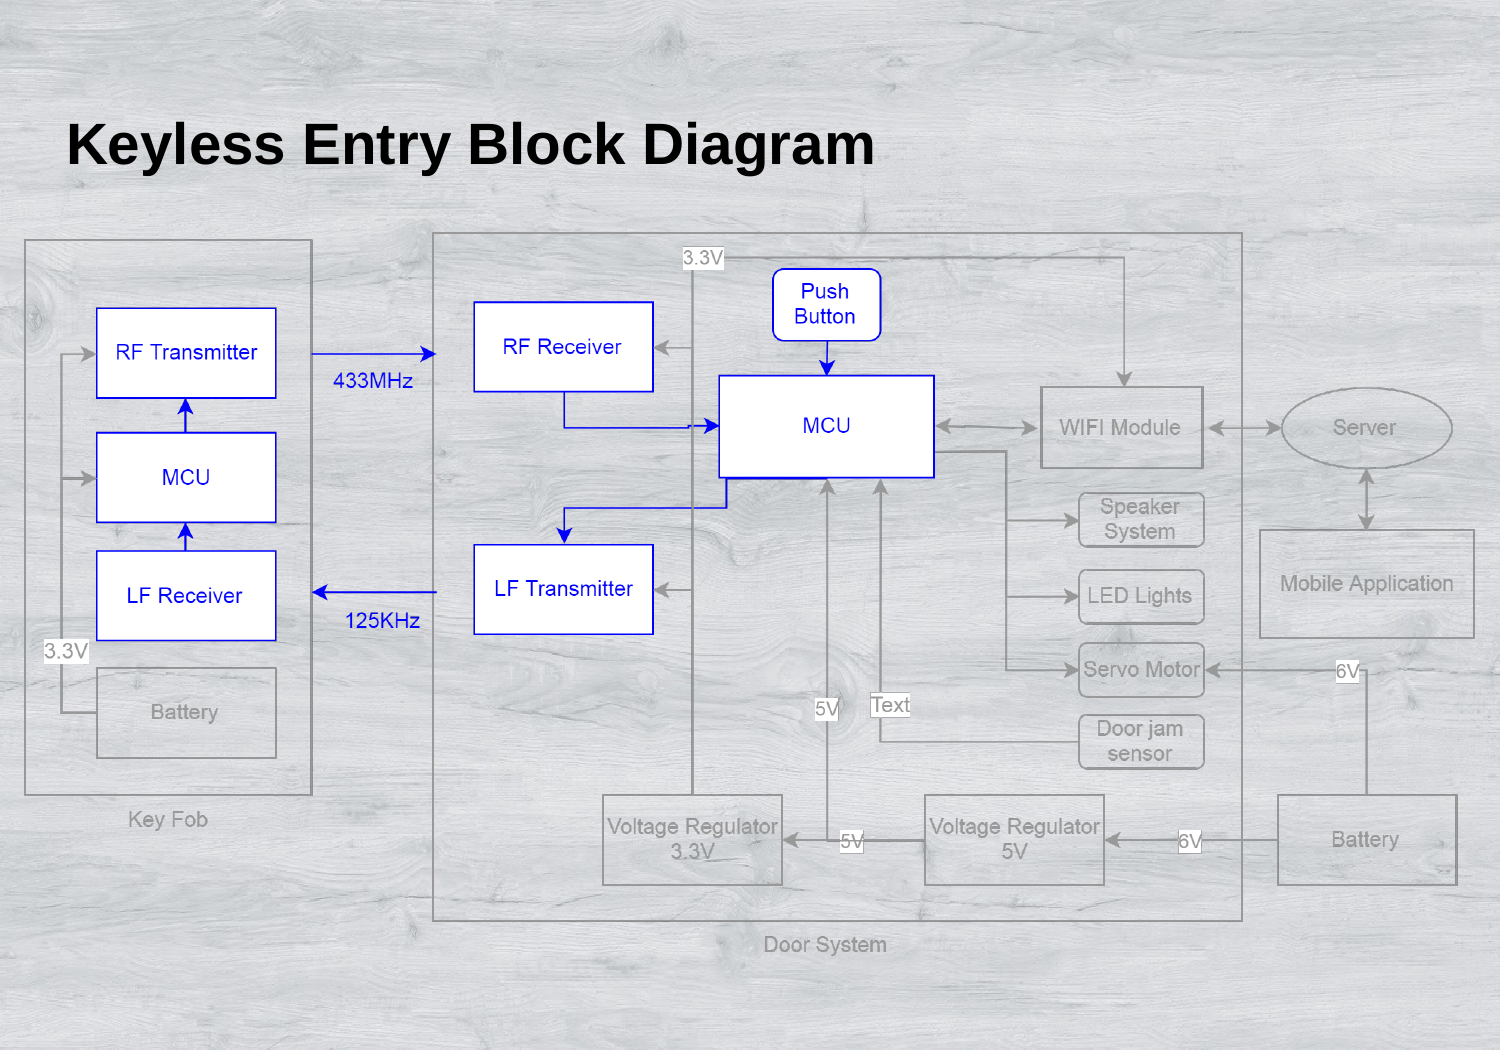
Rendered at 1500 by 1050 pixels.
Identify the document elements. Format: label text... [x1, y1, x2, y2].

picture [0, 0, 1500, 1050]
title Keyless Entry Block Diagram [51, 90, 1449, 208]
